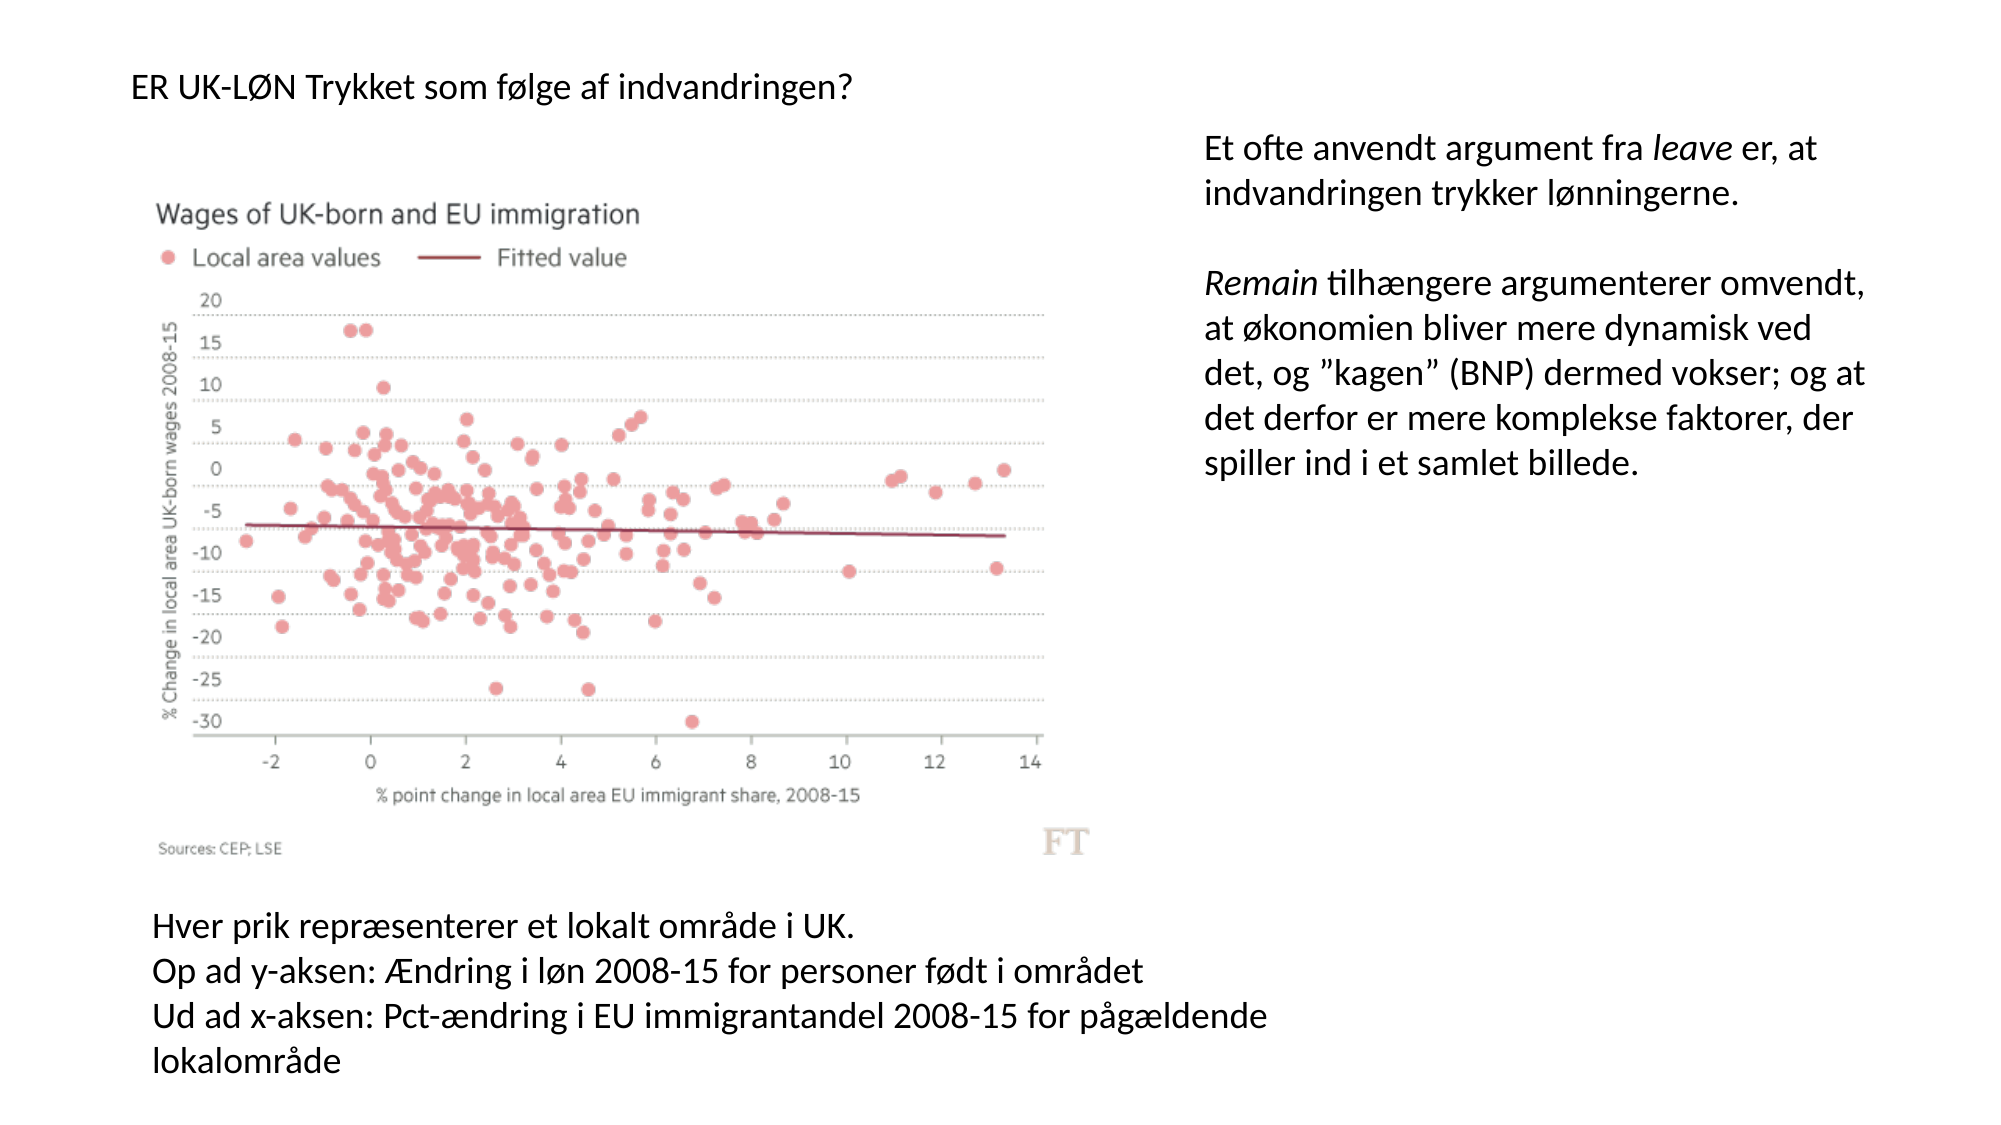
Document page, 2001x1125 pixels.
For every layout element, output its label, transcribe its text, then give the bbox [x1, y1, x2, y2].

text_box ER UK-LØN Trykket som følge af indvandringen? [116, 54, 886, 115]
text_box Hver prik repræsenterer et lokalt område i UK. Op ad y-aksen: Ændring i løn 2008-15 for personer født i området Ud ad x-aksen: Pct-ændring i EU immigrantandel 2008-15 for pågældende lokalområde [137, 893, 1293, 1089]
text_box Et ofte anvendt argument fra leave er, at indvandringen trykker lønningerne. Remain tilhængere argumenterer omvendt, at økonomien bliver mere dynamisk ved det, og ”kagen” (BNP) dermed vokser; og at det derfor er mere komplekse faktorer, der spiller ind i et samlet billede. [1189, 115, 1889, 491]
picture [153, 194, 1091, 872]
